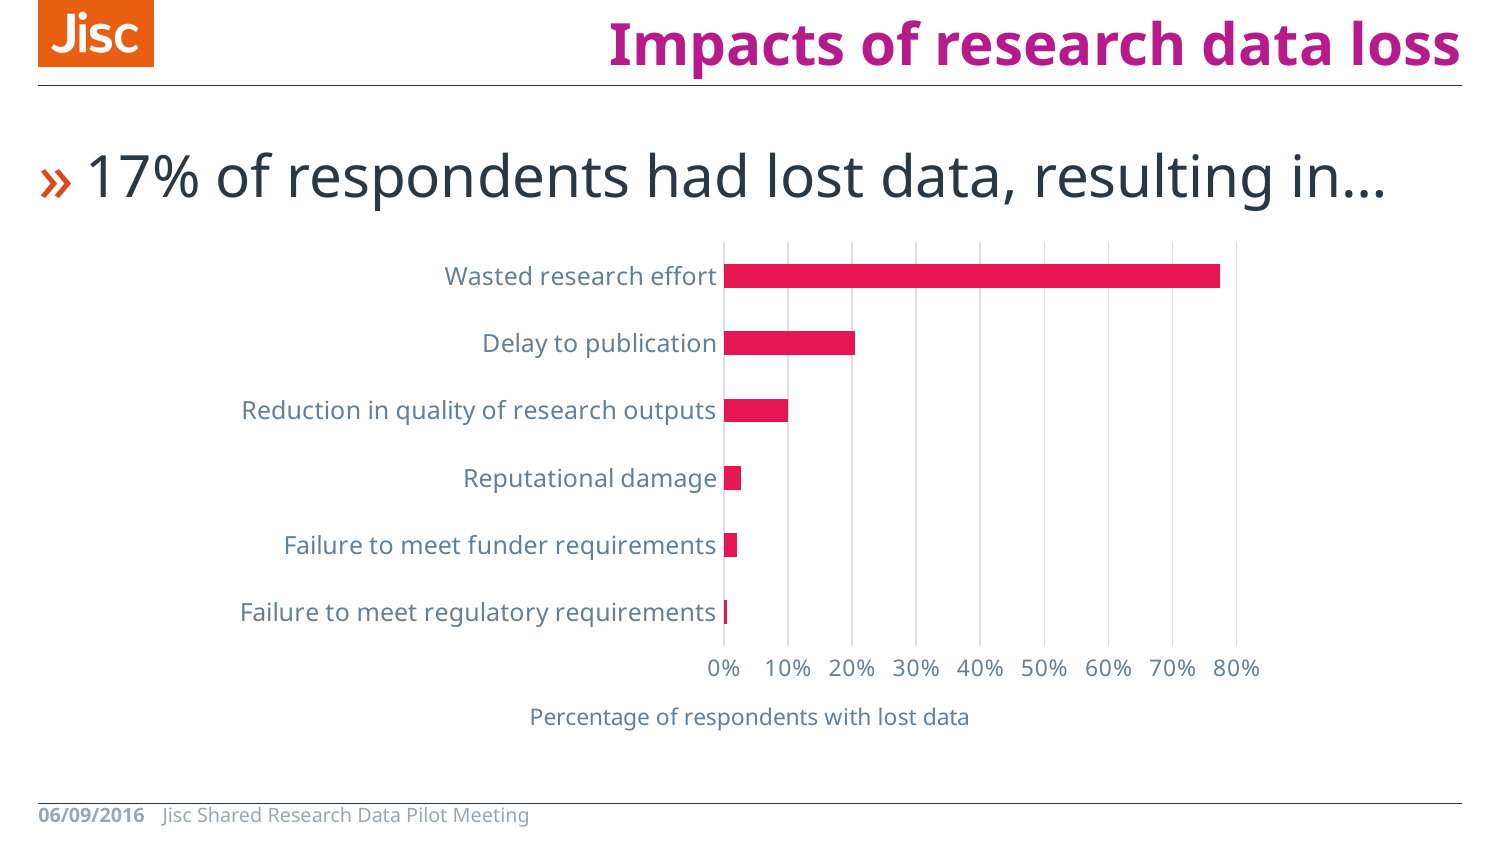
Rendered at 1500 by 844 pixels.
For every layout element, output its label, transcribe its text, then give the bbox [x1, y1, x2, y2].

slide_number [38, 803, 157, 833]
chart [218, 231, 1282, 764]
title Impacts of research data loss [230, 0, 1462, 77]
picture [38, 0, 154, 67]
list 17% of respondents had lost data, resulting in… [38, 147, 1462, 783]
footer Jisc Shared Research Data Pilot Meeting [162, 803, 1338, 833]
